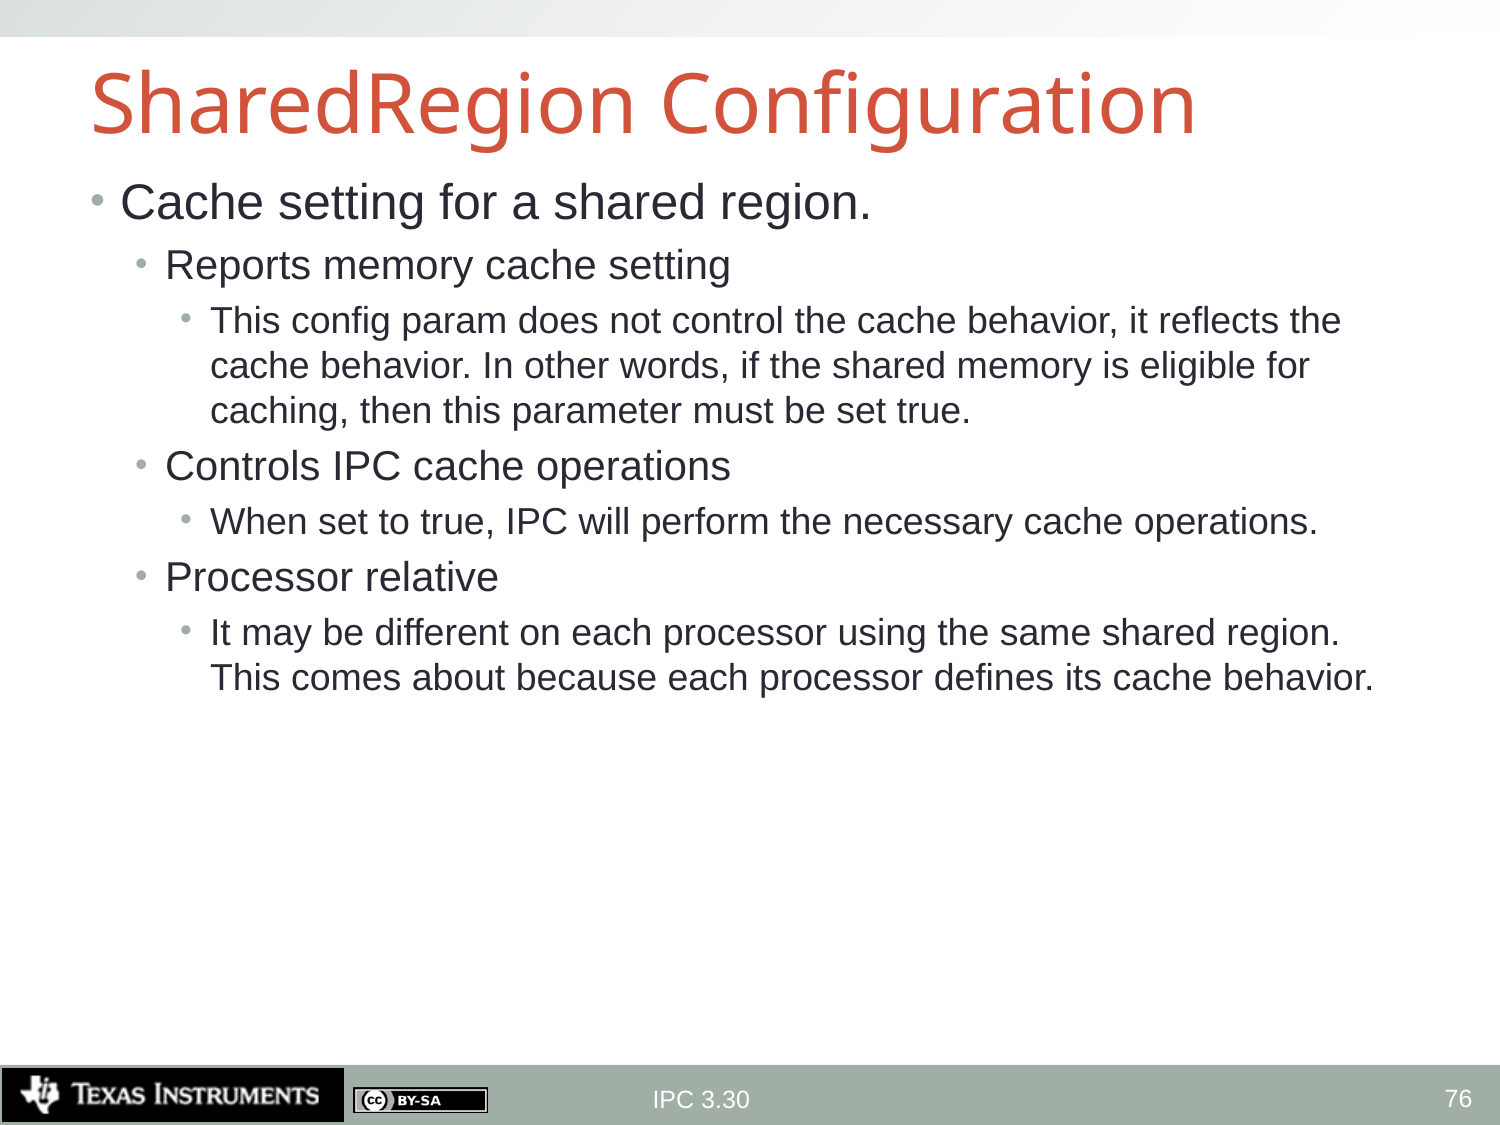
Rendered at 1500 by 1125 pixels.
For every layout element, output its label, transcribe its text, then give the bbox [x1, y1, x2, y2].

slide_number 76 [1312, 1071, 1488, 1125]
picture [353, 1087, 488, 1113]
list Cache setting for a shared region. Reports memory cache setting This config param does not control the cache behavior, it reflects the cache behavior. In other words, if the shared memory is eligible for caching, then this parameter must be set true. Controls IPC cache operations When set to true, IPC will perform the necessary cache operations. Processor relative It may be different on each processor using the same shared region. This comes about because each processor defines its cache behavior. [75, 162, 1425, 963]
title SharedRegion Configuration [75, 37, 1425, 162]
picture [2, 1068, 344, 1122]
footer IPC 3.30 [637, 1071, 1312, 1125]
